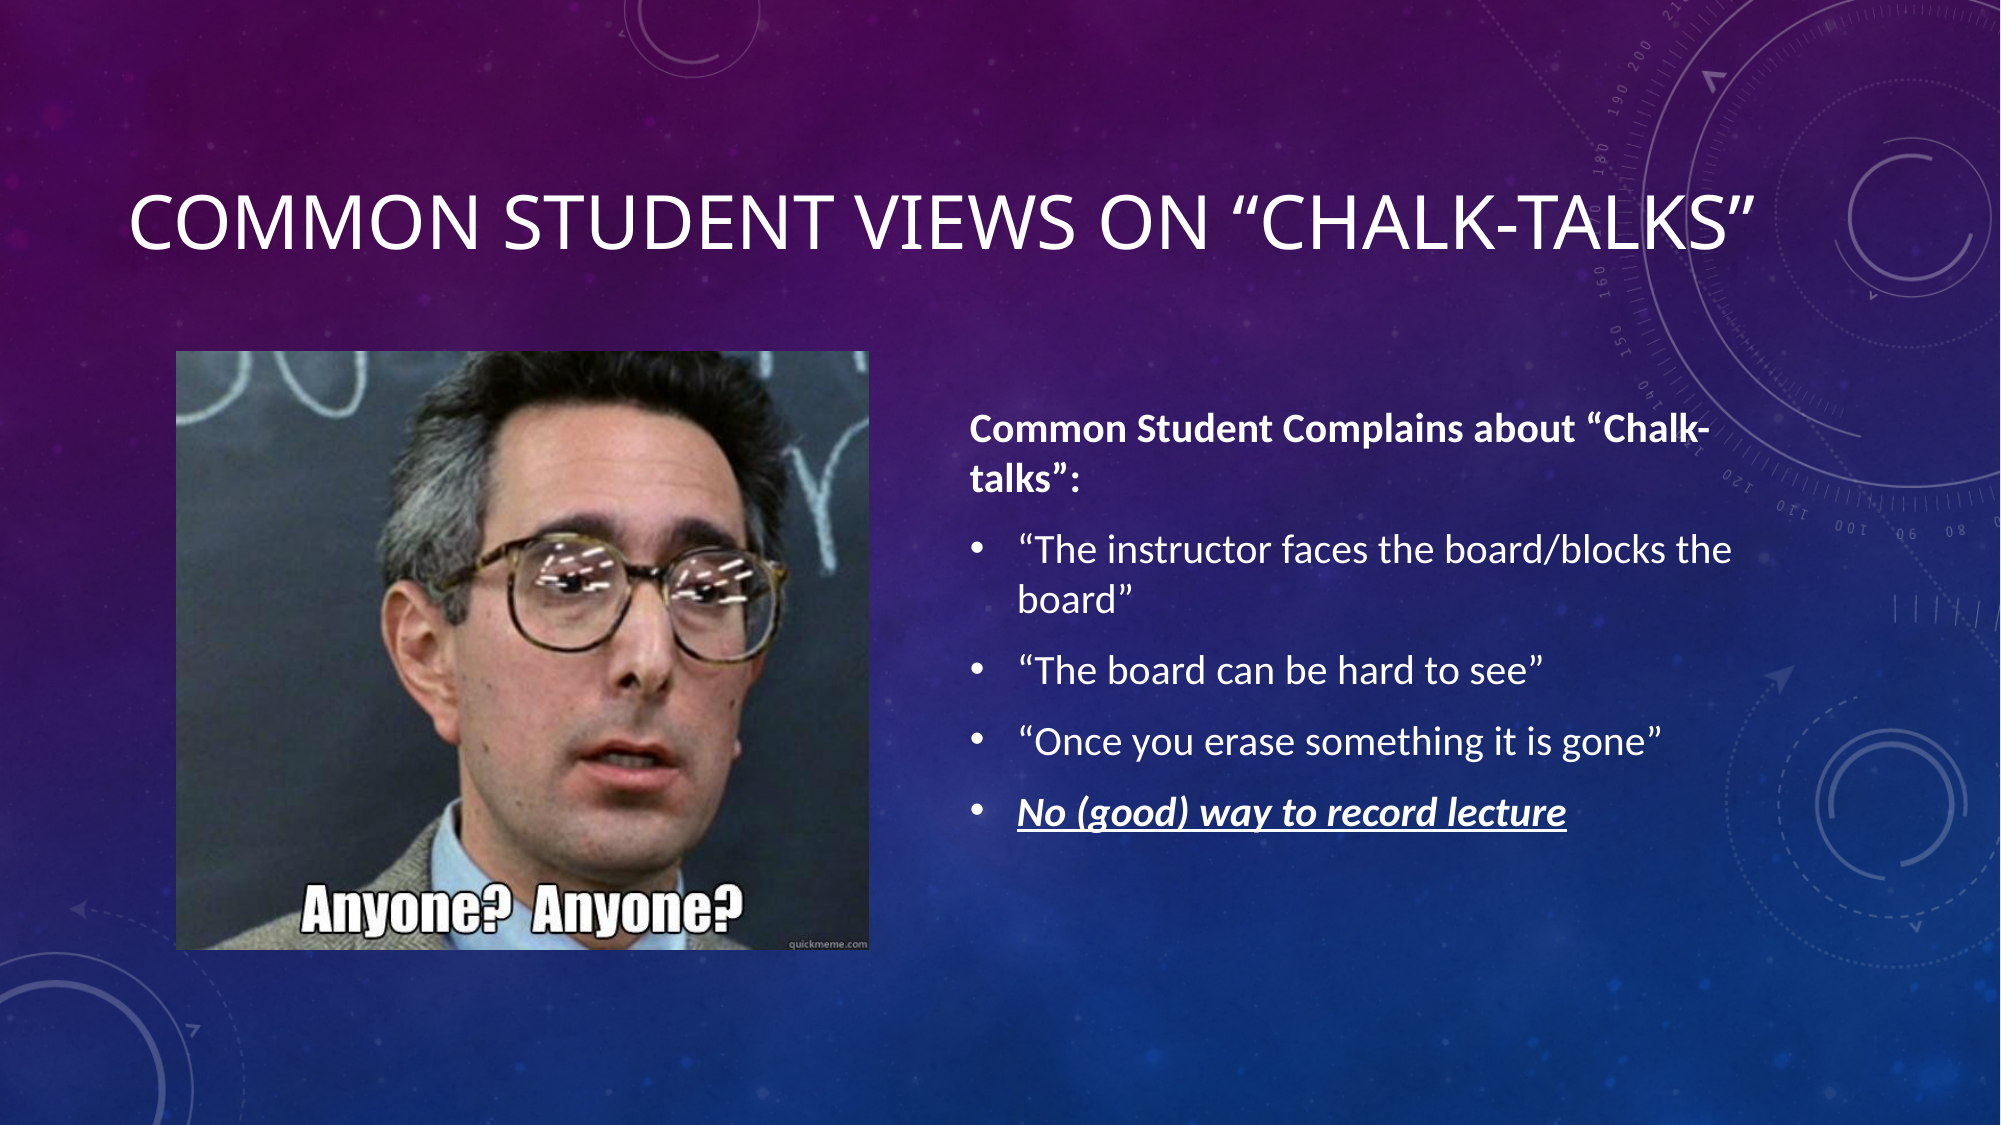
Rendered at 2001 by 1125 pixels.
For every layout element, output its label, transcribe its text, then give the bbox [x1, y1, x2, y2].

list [176, 350, 869, 951]
picture [0, 0, 2001, 1125]
list Common Student Complains about “Chalk-talks”: “The instructor faces the board/blocks the board” “The board can be hard to see” “Once you erase something it is gone” No (good) way to record lecture [955, 351, 1775, 950]
title Common Student Views on “Chalk-Talks” [112, 99, 1775, 339]
